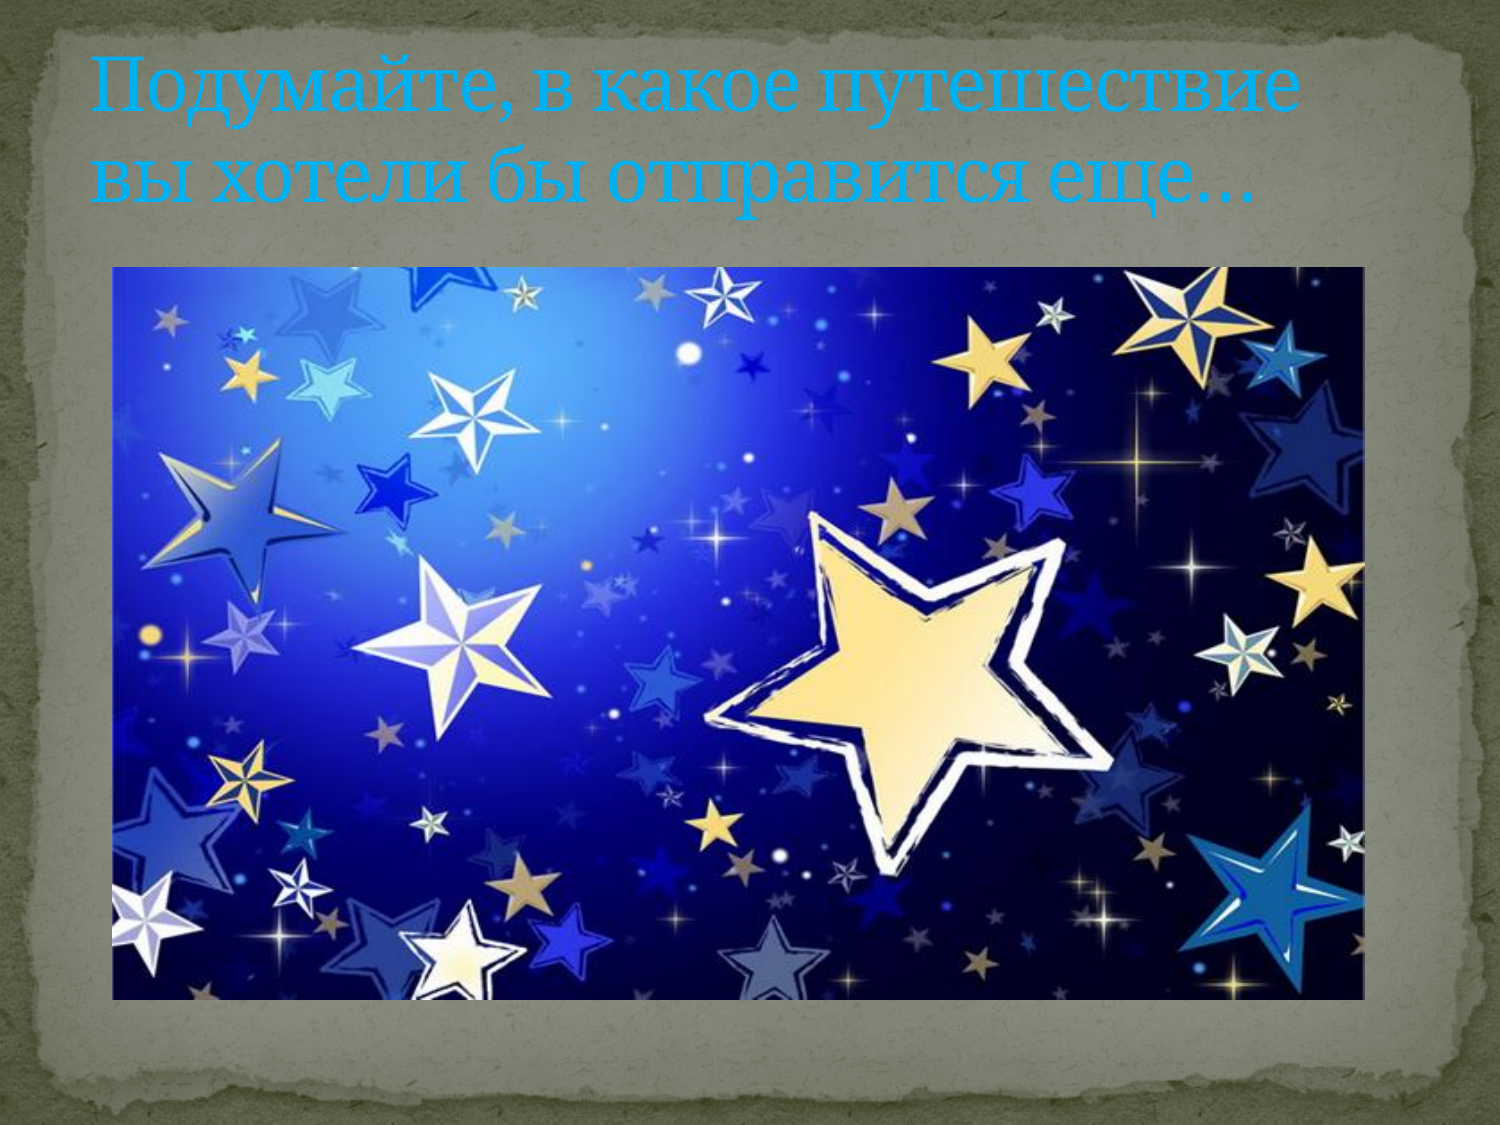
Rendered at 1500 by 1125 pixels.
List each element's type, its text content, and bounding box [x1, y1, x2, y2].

title Подумайте, в какое путешествие вы хотели бы отправится еще… [74, 24, 1425, 225]
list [115, 270, 1363, 998]
